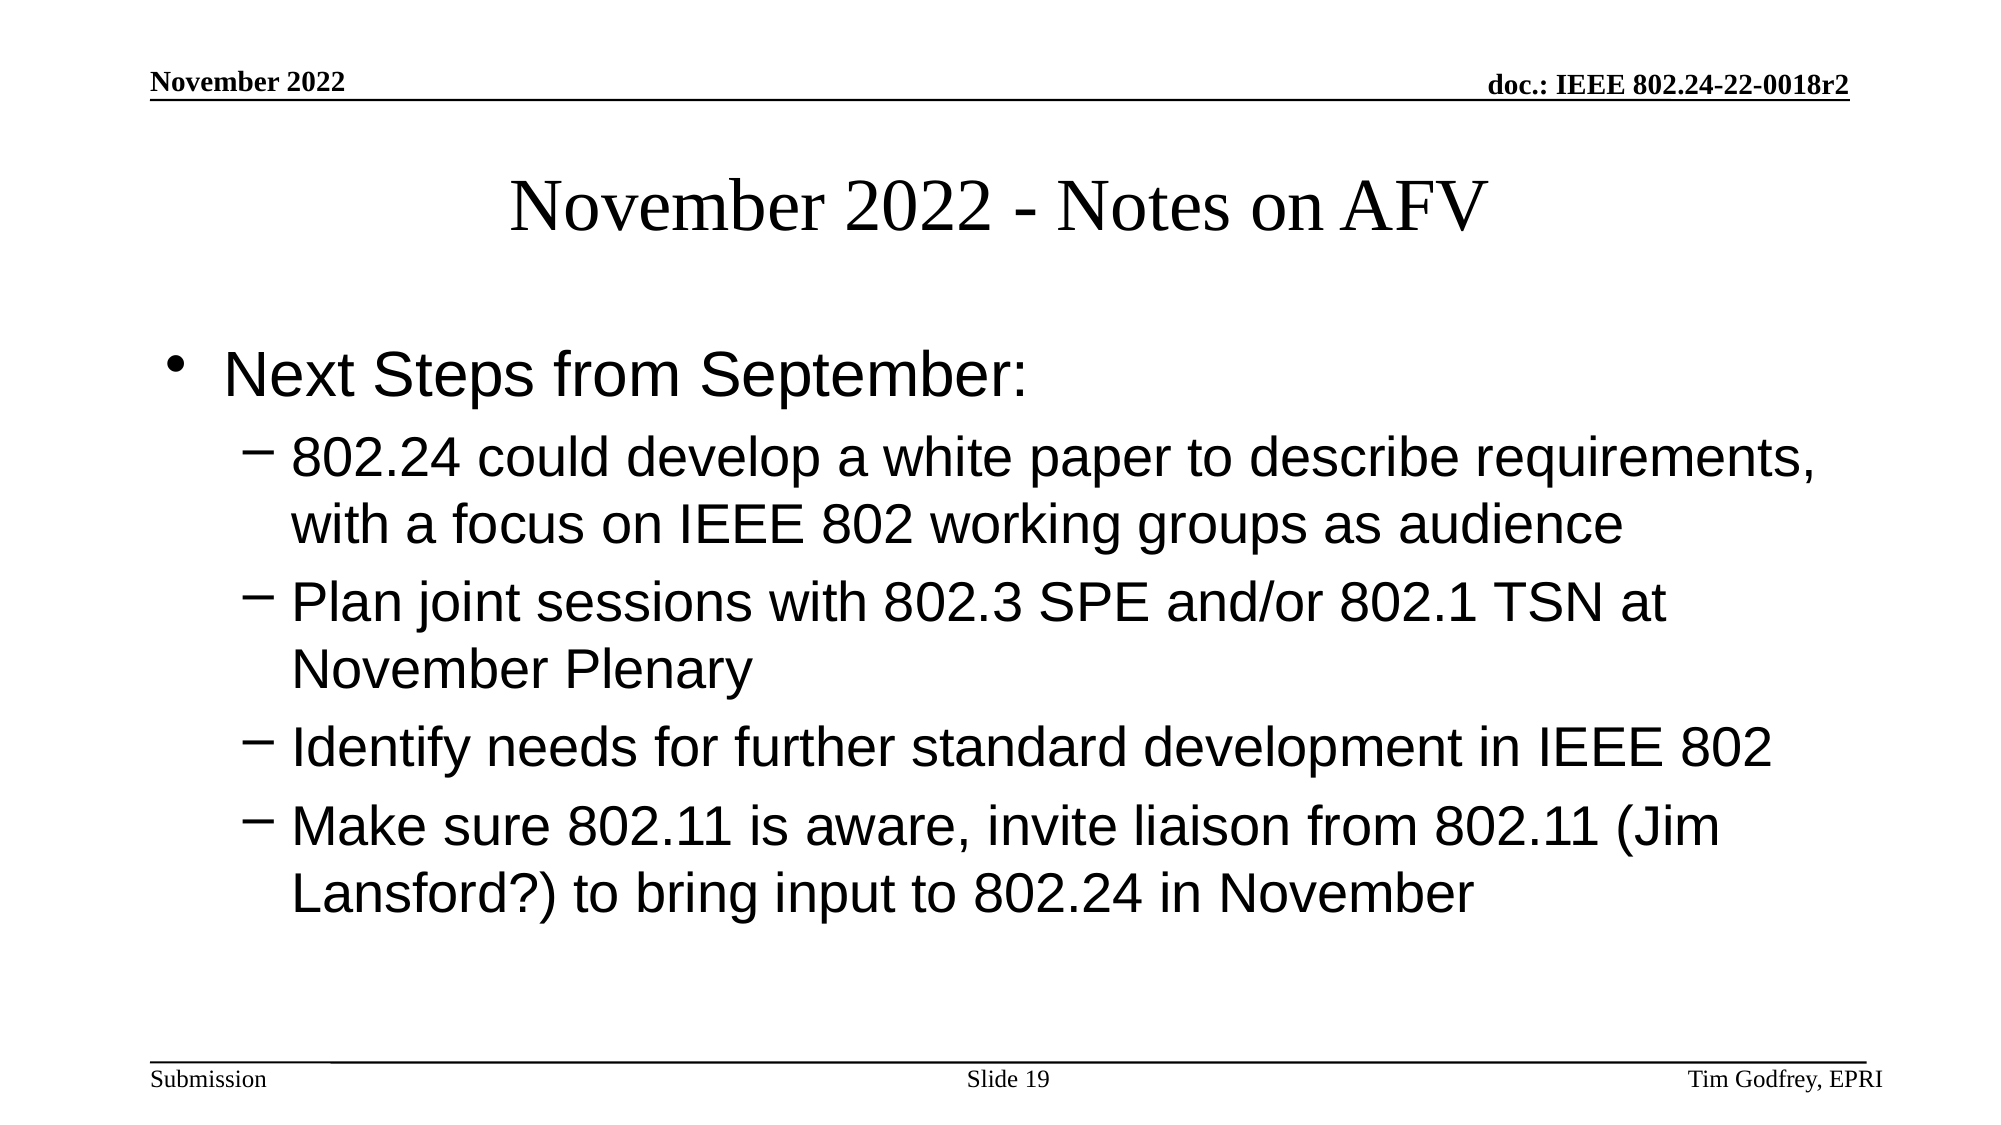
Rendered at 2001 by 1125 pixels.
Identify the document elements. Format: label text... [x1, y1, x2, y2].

title November 2022 - Notes on AFV [150, 112, 1850, 288]
slide_number Slide 19 [937, 1062, 1079, 1108]
list Next Steps from September: 802.24 could develop a white paper to describe requirements, with a focus on IEEE 802 working groups as audience Plan joint sessions with 802.3 SPE and/or 802.1 TSN at November Plenary Identify needs for further standard development in IEEE 802 Make sure 802.11 is aware, invite liaison from 802.11 (Jim Lansford?) to bring input to 802.24 in November [150, 324, 1850, 1000]
footer Tim Godfrey, EPRI [1200, 1062, 1884, 1108]
